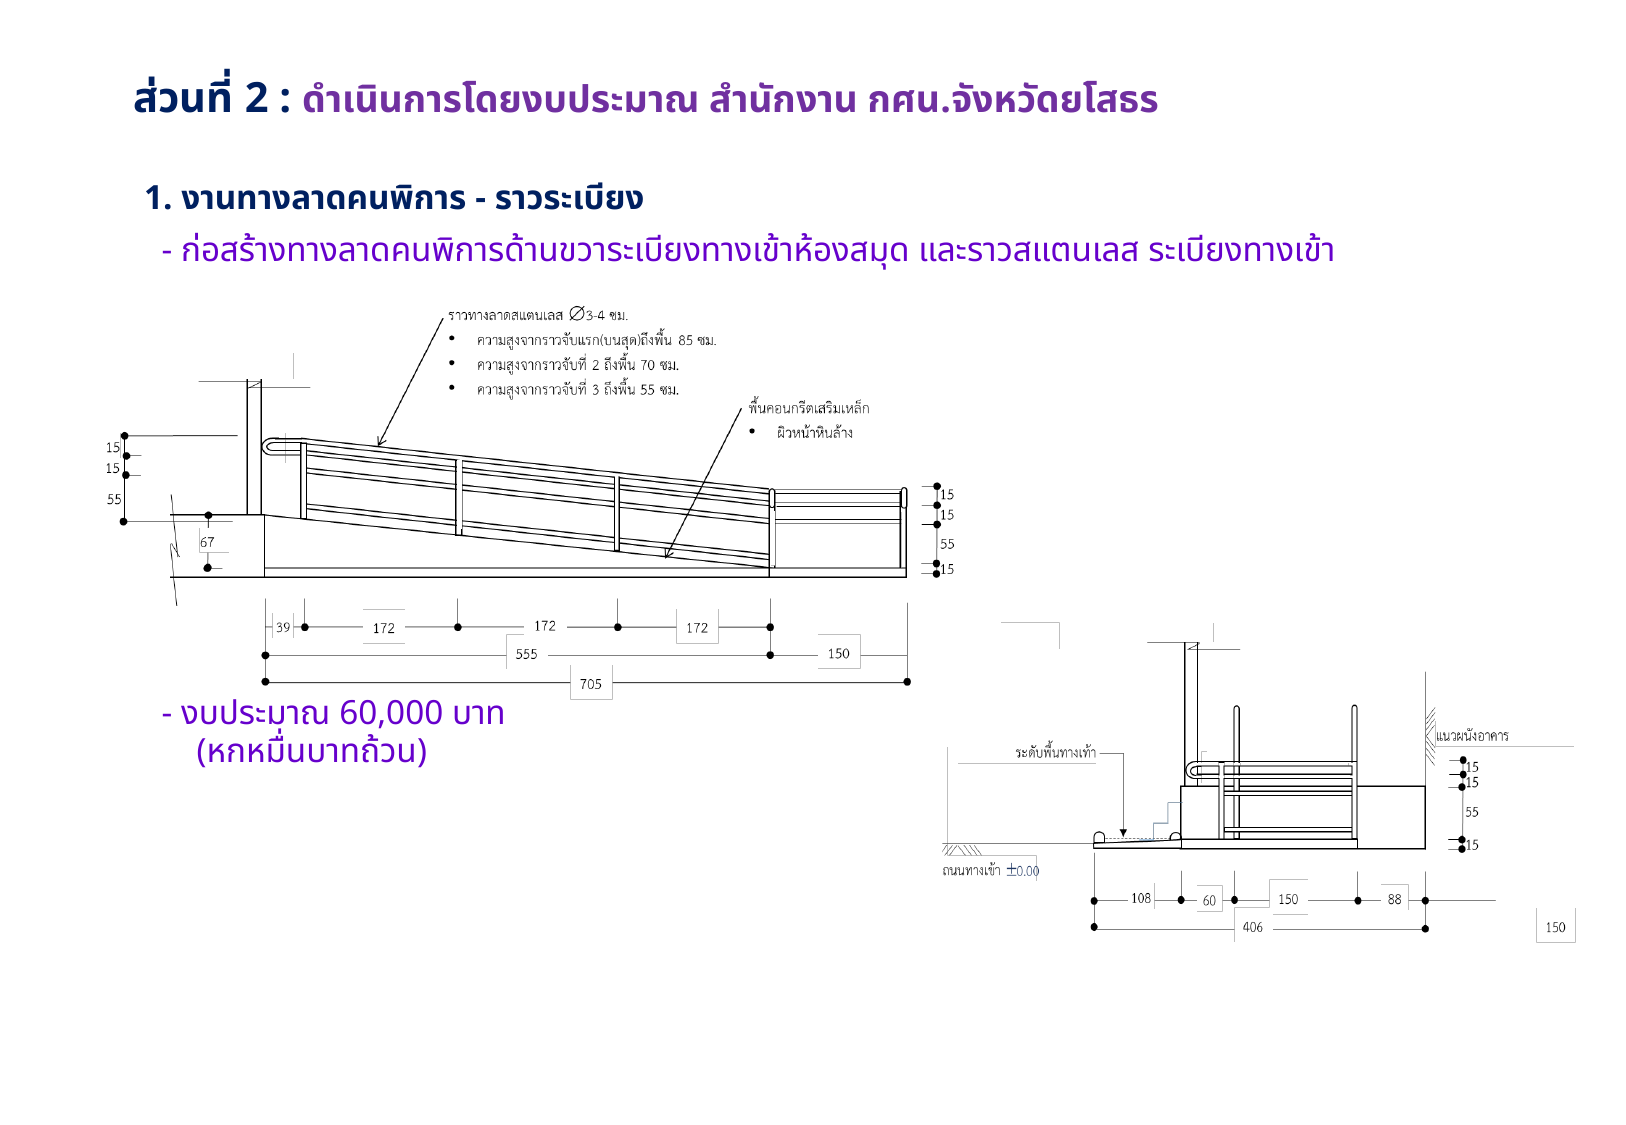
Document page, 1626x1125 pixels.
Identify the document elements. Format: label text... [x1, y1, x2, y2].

text_box 1. งานทางลาดคนพิการ - ราวระเบียง [129, 168, 775, 224]
picture [65, 279, 1578, 978]
text_box - ก่อสร้างทางลาดคนพิการด้านขวาระเบียงทางเข้าห้องสมุด และราวสแตนเลส ระเบียงทางเข้า [129, 224, 1488, 277]
text_box ส่วนที่ 2 : ดำเนินการโดยงบประมาณ สำนักงาน กศน.จังหวัดยโสธร [118, 63, 1174, 128]
text_box - งบประมาณ 60,000 บาท (หกหมื่นบาทถ้วน) [129, 711, 557, 778]
